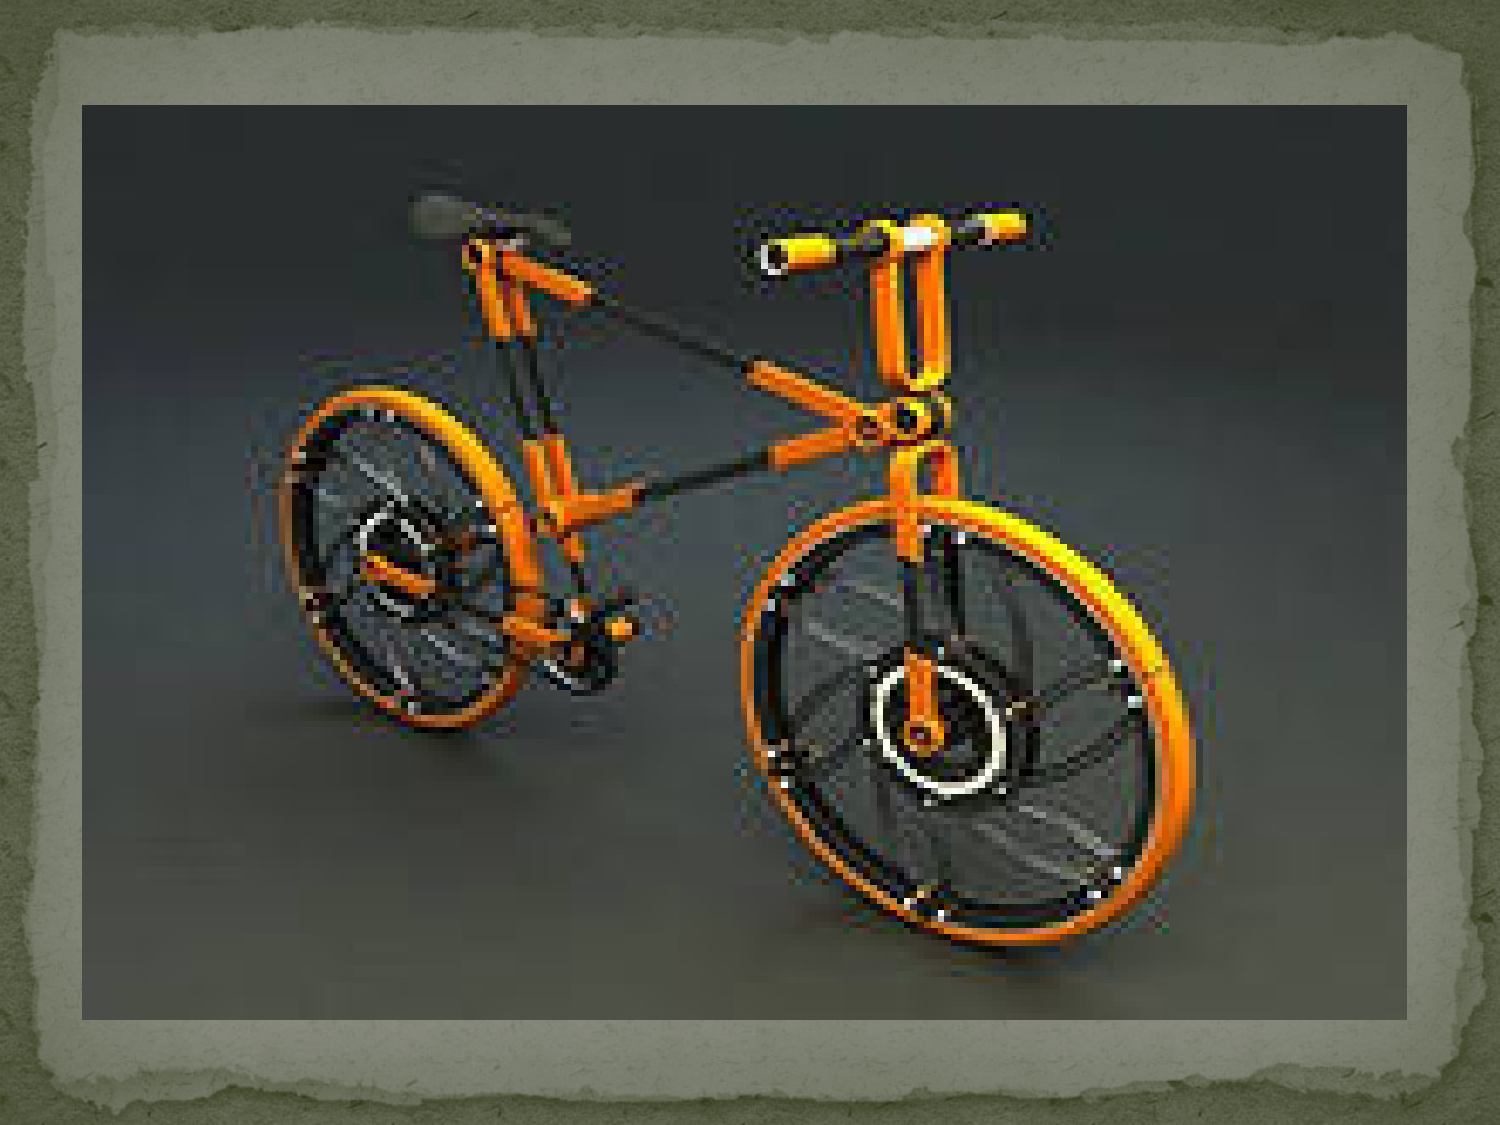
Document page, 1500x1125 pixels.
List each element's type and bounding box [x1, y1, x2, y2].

picture [82, 105, 1407, 1020]
